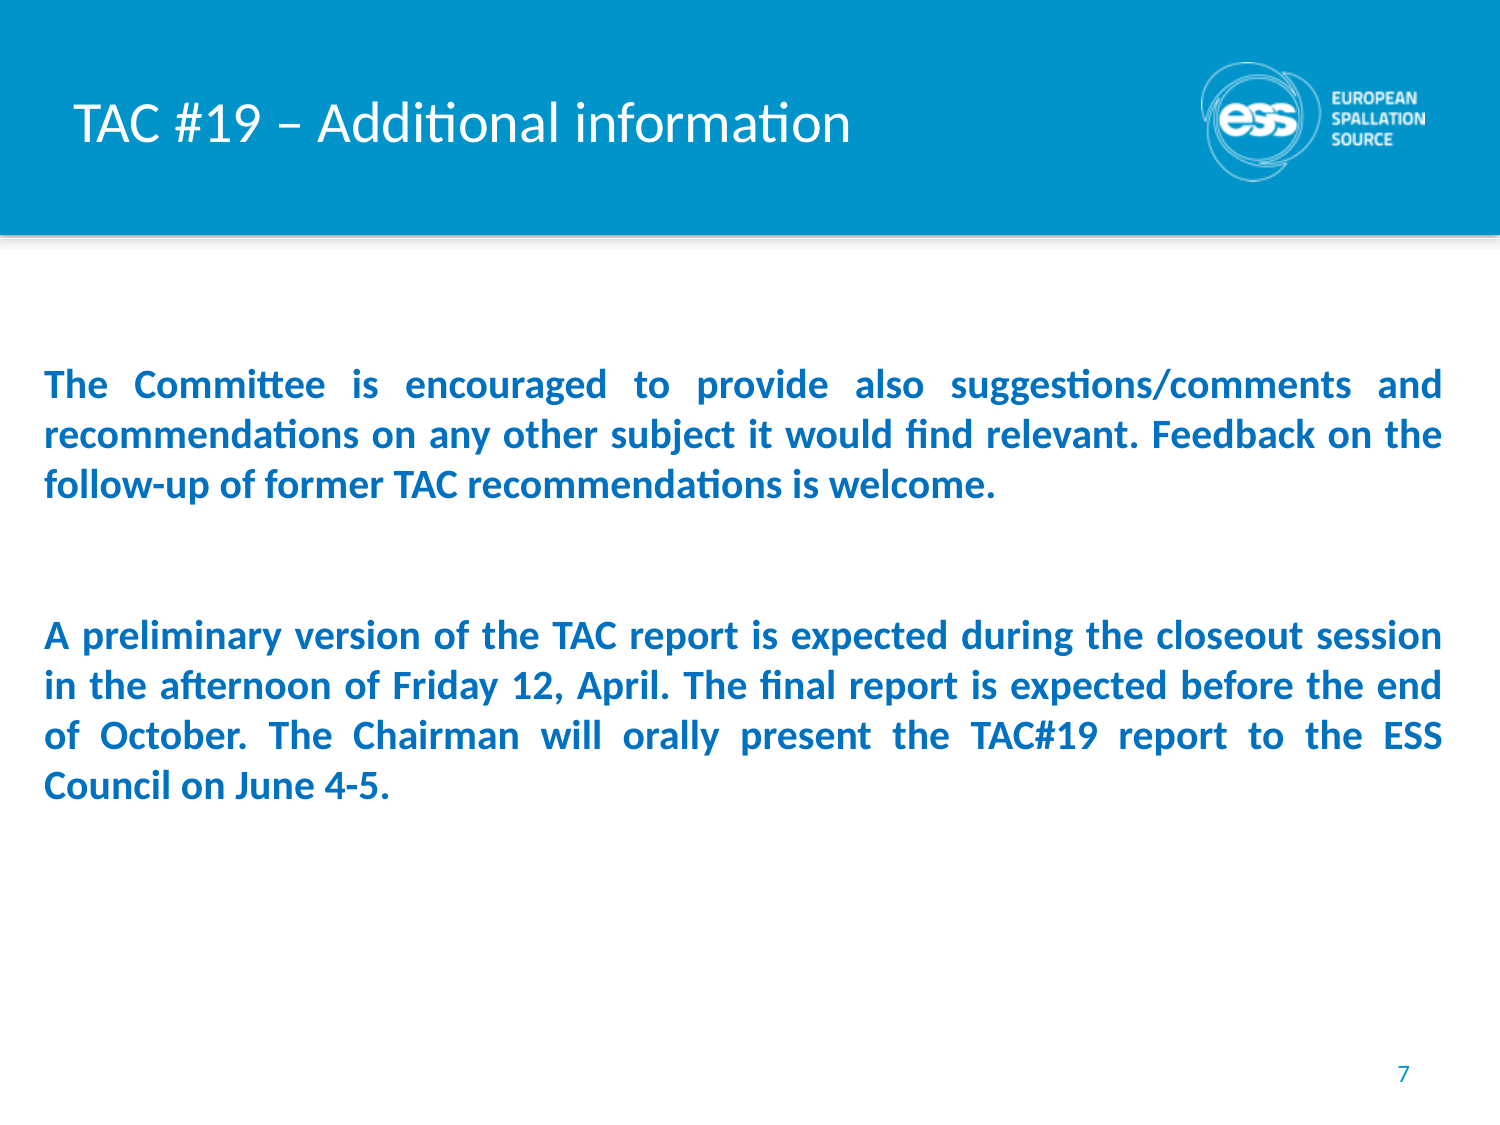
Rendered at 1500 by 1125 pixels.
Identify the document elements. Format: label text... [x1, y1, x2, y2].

text_box The Committee is encouraged to provide also suggestions/comments and recommendations on any other subject it would find relevant. Feedback on the follow-up of former TAC recommendations is welcome. A preliminary version of the TAC report is expected during the closeout session in the afternoon of Friday 12, April. The final report is expected before the end of October. The Chairman will orally present the TAC#19 report to the ESS Council on June 4-5. [29, 349, 1459, 815]
slide_number 7 [1074, 1042, 1425, 1103]
picture [1413, 92, 1417, 104]
title TAC #19 – Additional information [62, 45, 1413, 193]
picture [1413, 113, 1424, 125]
